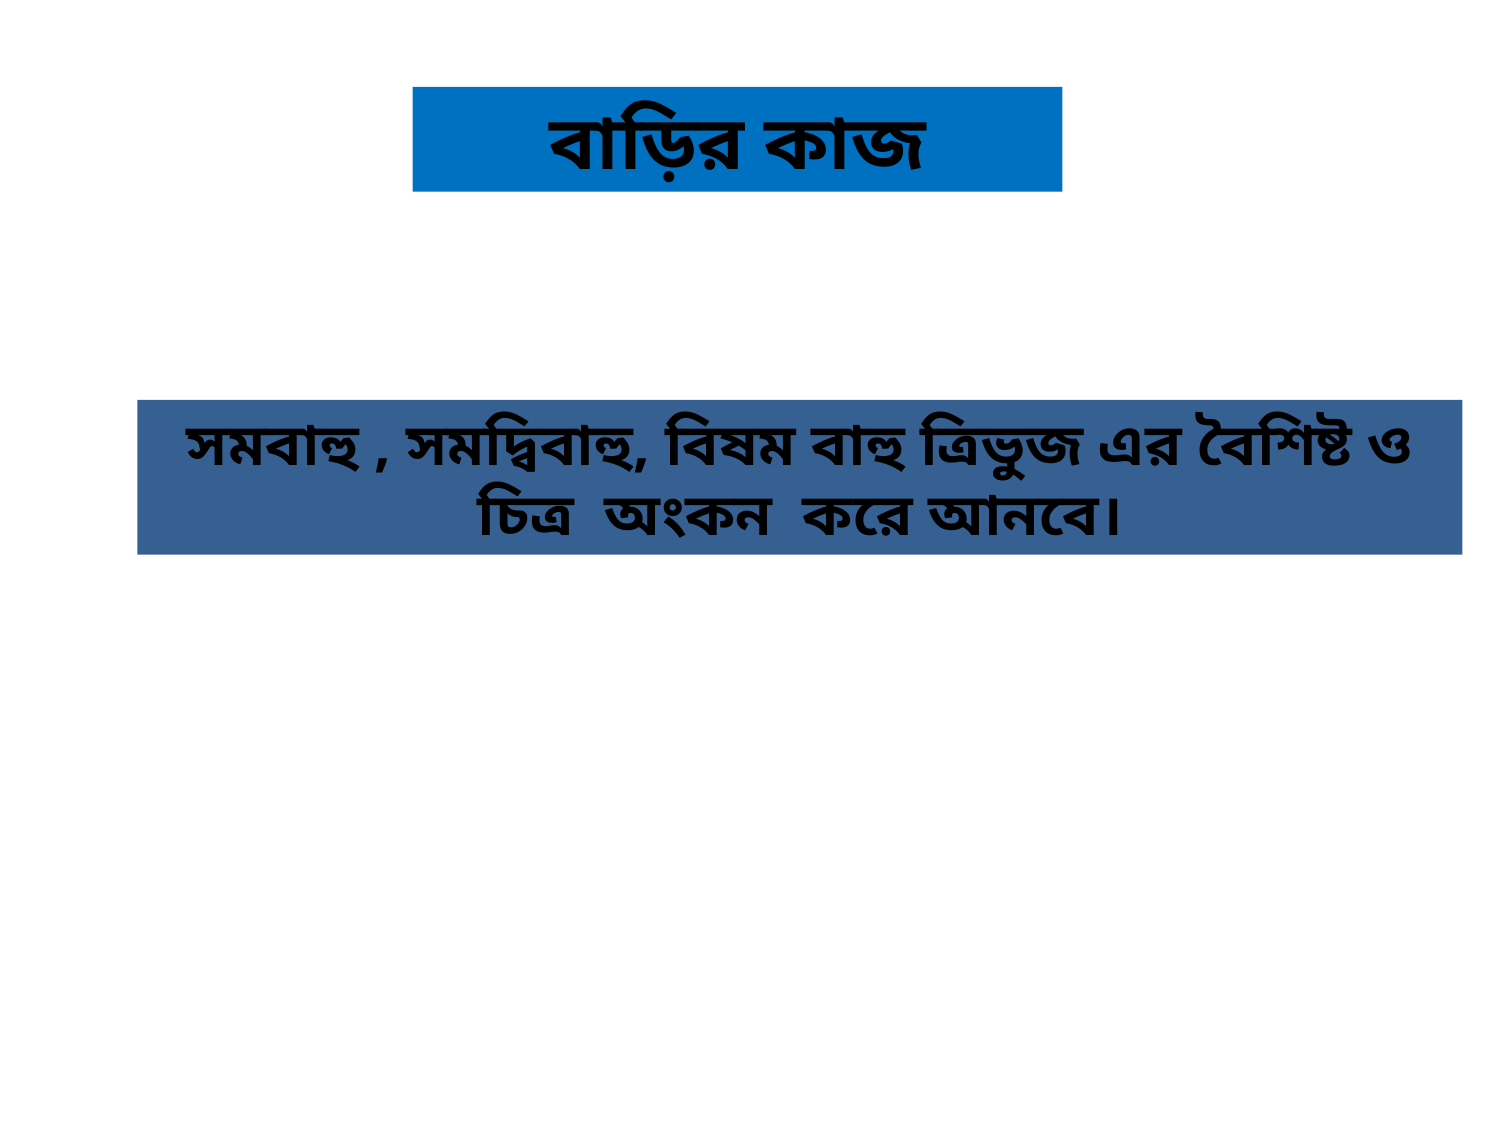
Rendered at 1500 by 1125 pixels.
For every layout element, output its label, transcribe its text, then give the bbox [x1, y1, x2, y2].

text_box বাড়ির কাজ [412, 86, 1063, 192]
text_box সমবাহু , সমদ্বিবাহু, বিষম বাহু ত্রিভুজ এর বৈশিষ্ট ও চিত্র অংকন করে আনবে। [137, 399, 1463, 555]
